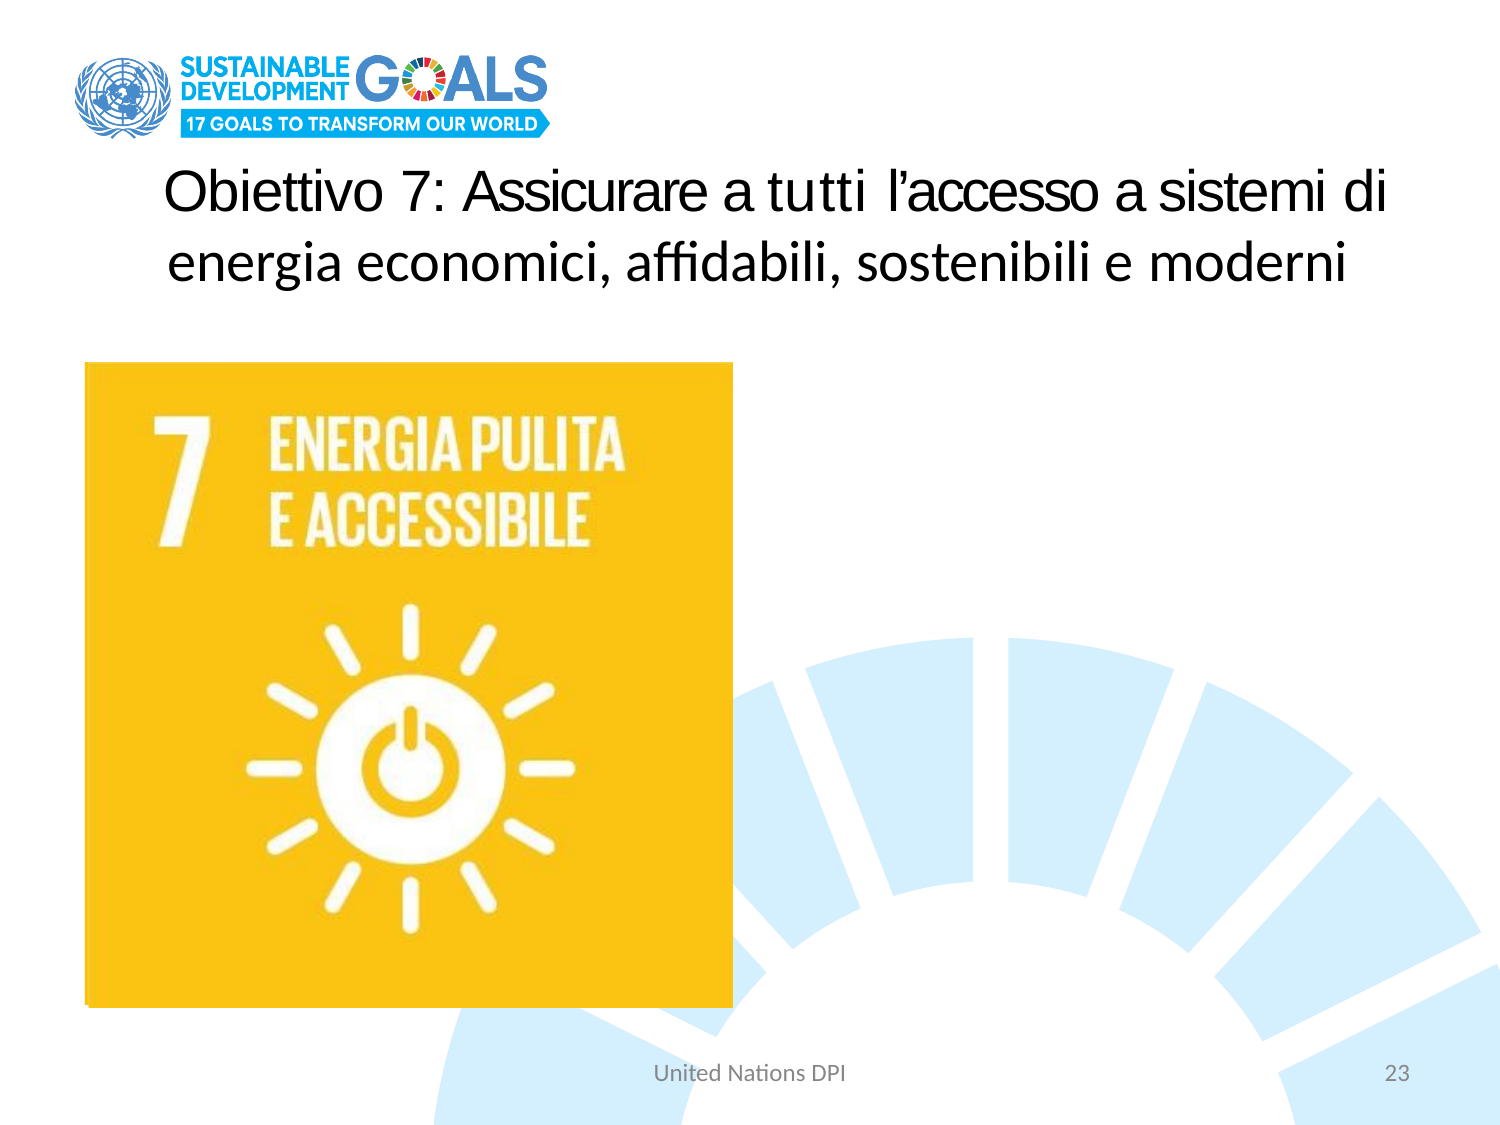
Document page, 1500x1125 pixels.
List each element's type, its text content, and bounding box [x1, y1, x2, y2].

picture [332, 117, 341, 130]
slide_number 23 [1378, 1060, 1417, 1125]
picture [254, 117, 260, 130]
picture [226, 117, 238, 129]
picture [505, 117, 513, 130]
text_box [84, 362, 734, 1008]
picture [406, 117, 411, 130]
picture [370, 117, 377, 130]
picture [433, 637, 1500, 1125]
picture [240, 117, 251, 130]
picture [543, 126, 550, 135]
picture [471, 117, 478, 130]
picture [290, 117, 302, 130]
footer United Nations DPI [651, 1060, 849, 1125]
title Obiettivo 7: Assicurare a tutti l’accesso a sistemi di energia economici, affidabili, sostenibili e moderni [89, 135, 1411, 341]
picture [490, 117, 502, 130]
picture [516, 118, 523, 130]
picture [320, 117, 329, 130]
picture [456, 117, 464, 130]
picture [526, 117, 536, 130]
picture [415, 117, 419, 130]
picture [358, 117, 367, 130]
picture [345, 117, 355, 130]
picture [75, 55, 550, 139]
picture [394, 117, 403, 130]
picture [309, 117, 317, 130]
picture [380, 117, 391, 130]
picture [263, 117, 271, 130]
picture [427, 117, 439, 129]
picture [211, 117, 222, 130]
picture [279, 117, 287, 130]
